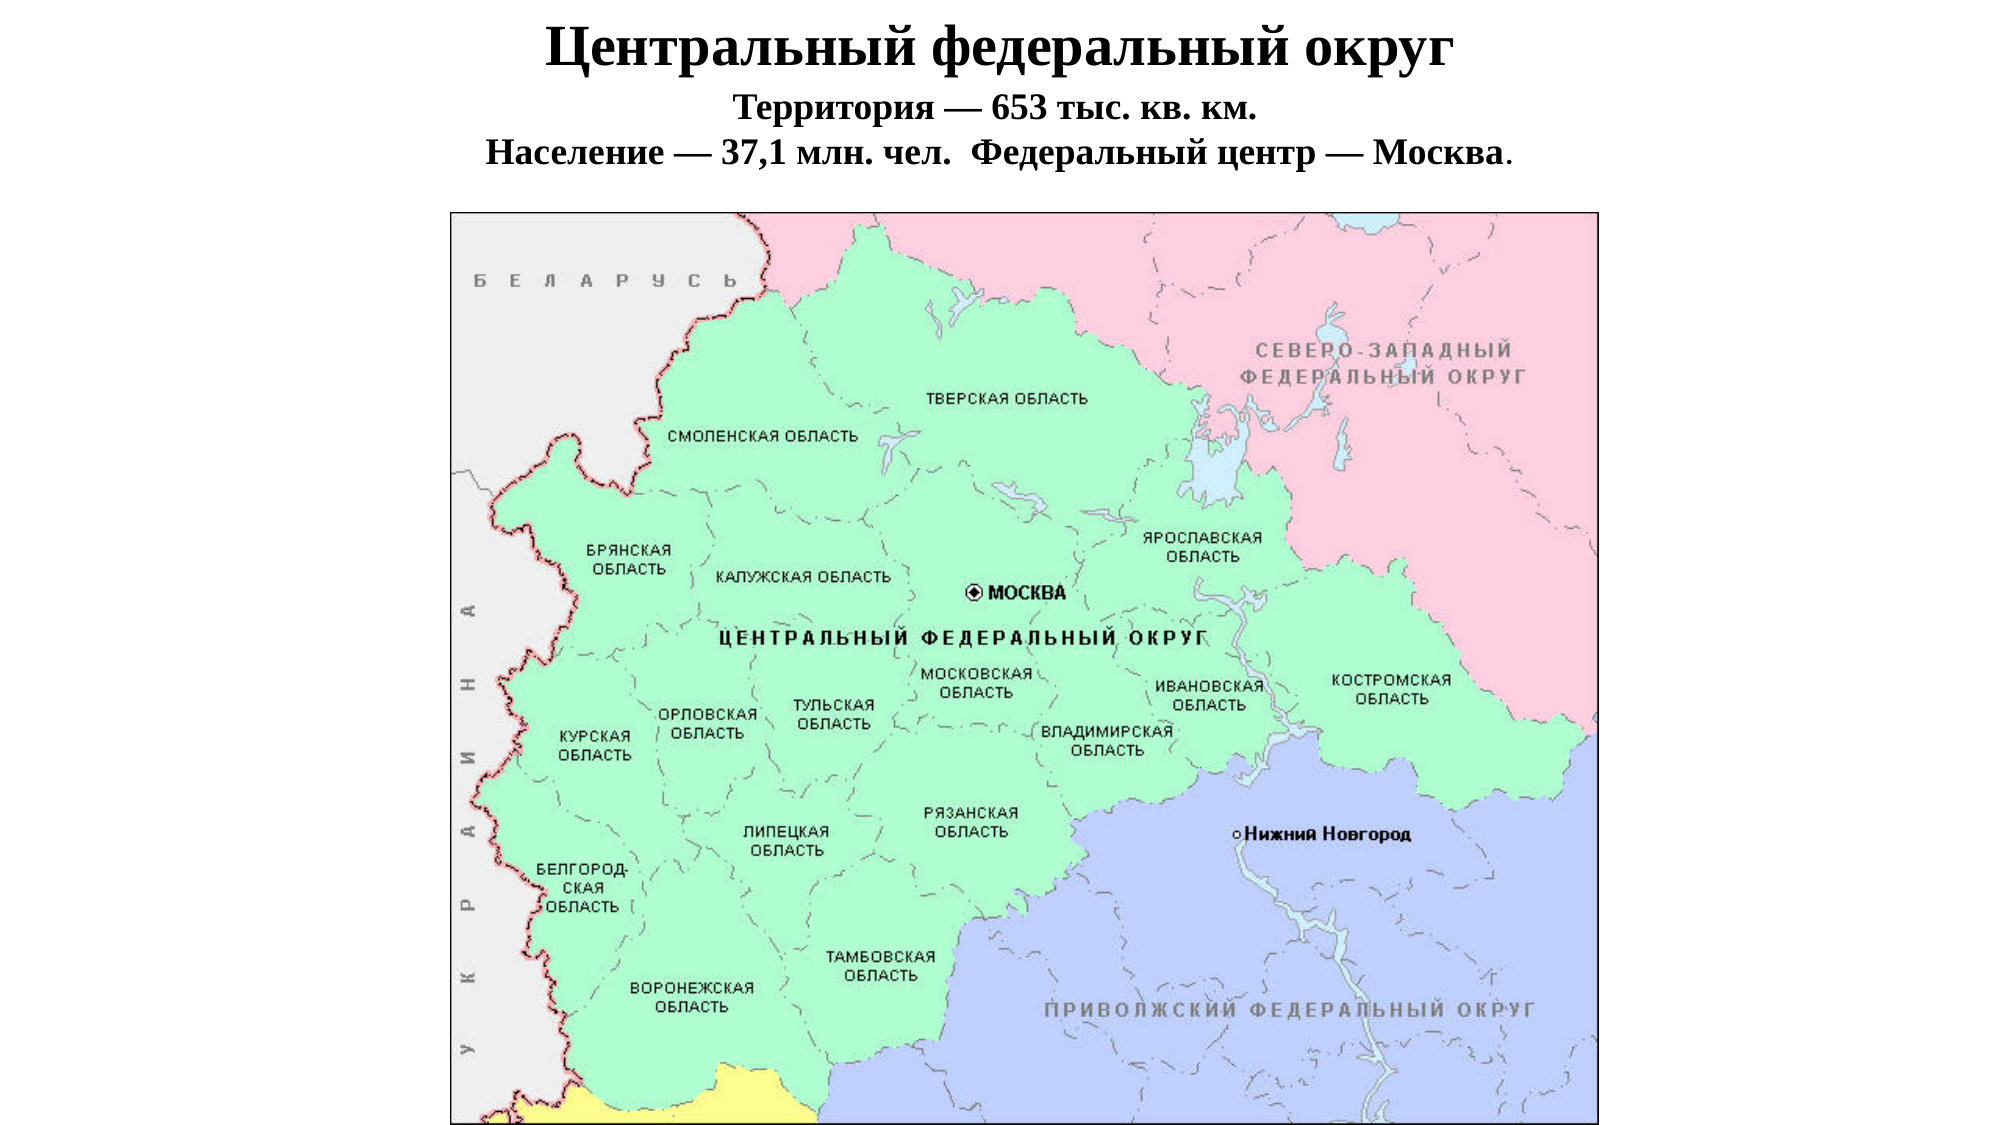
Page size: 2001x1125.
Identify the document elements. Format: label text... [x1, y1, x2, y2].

text_box Территория — 653 тыс. кв. км. Население — 37,1 млн. чел. Федеральный центр — Москва. [249, 74, 1750, 180]
picture [449, 212, 1599, 1125]
text_box Центральный федеральный округ [362, 0, 1638, 74]
